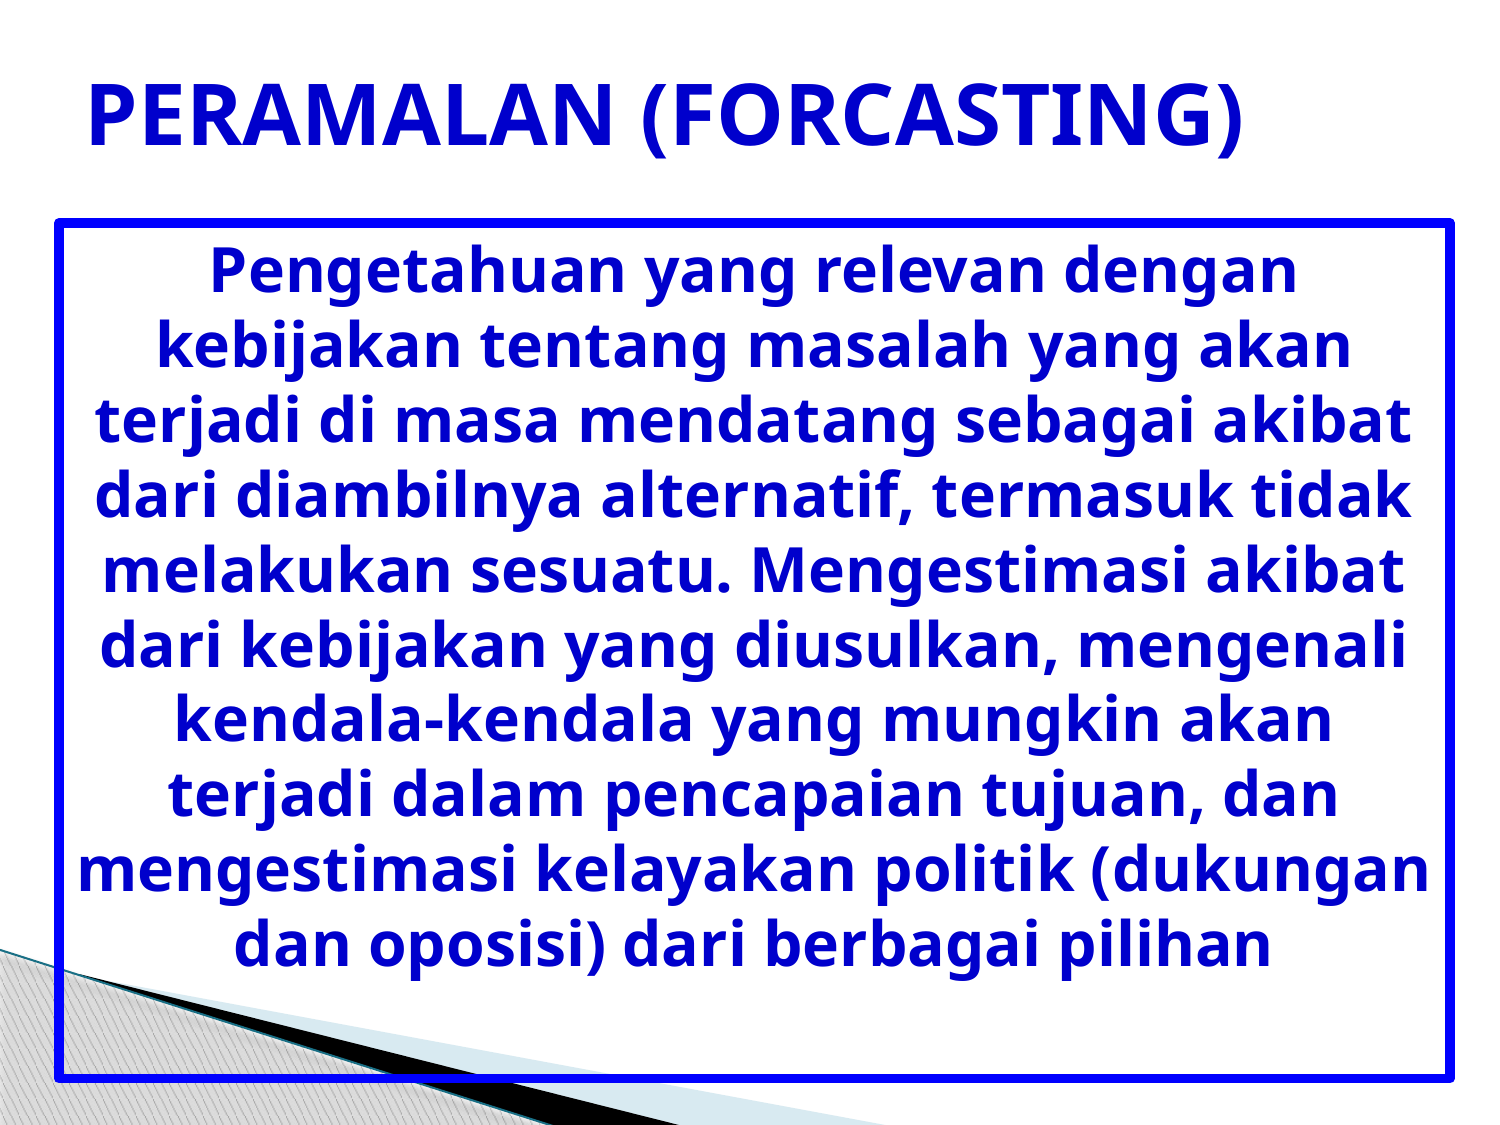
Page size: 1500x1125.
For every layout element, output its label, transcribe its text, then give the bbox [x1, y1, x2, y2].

title PERAMALAN (FORCASTING) [70, 46, 1397, 176]
list Pengetahuan yang relevan dengan kebijakan tentang masalah yang akan terjadi di masa mendatang sebagai akibat dari diambilnya alternatif, termasuk tidak melakukan sesuatu. Mengestimasi akibat dari kebijakan yang diusulkan, mengenali kendala-kendala yang mungkin akan terjadi dalam pencapaian tujuan, dan mengestimasi kelayakan politik (dukungan dan oposisi) dari berbagai pilihan [58, 222, 1450, 1079]
